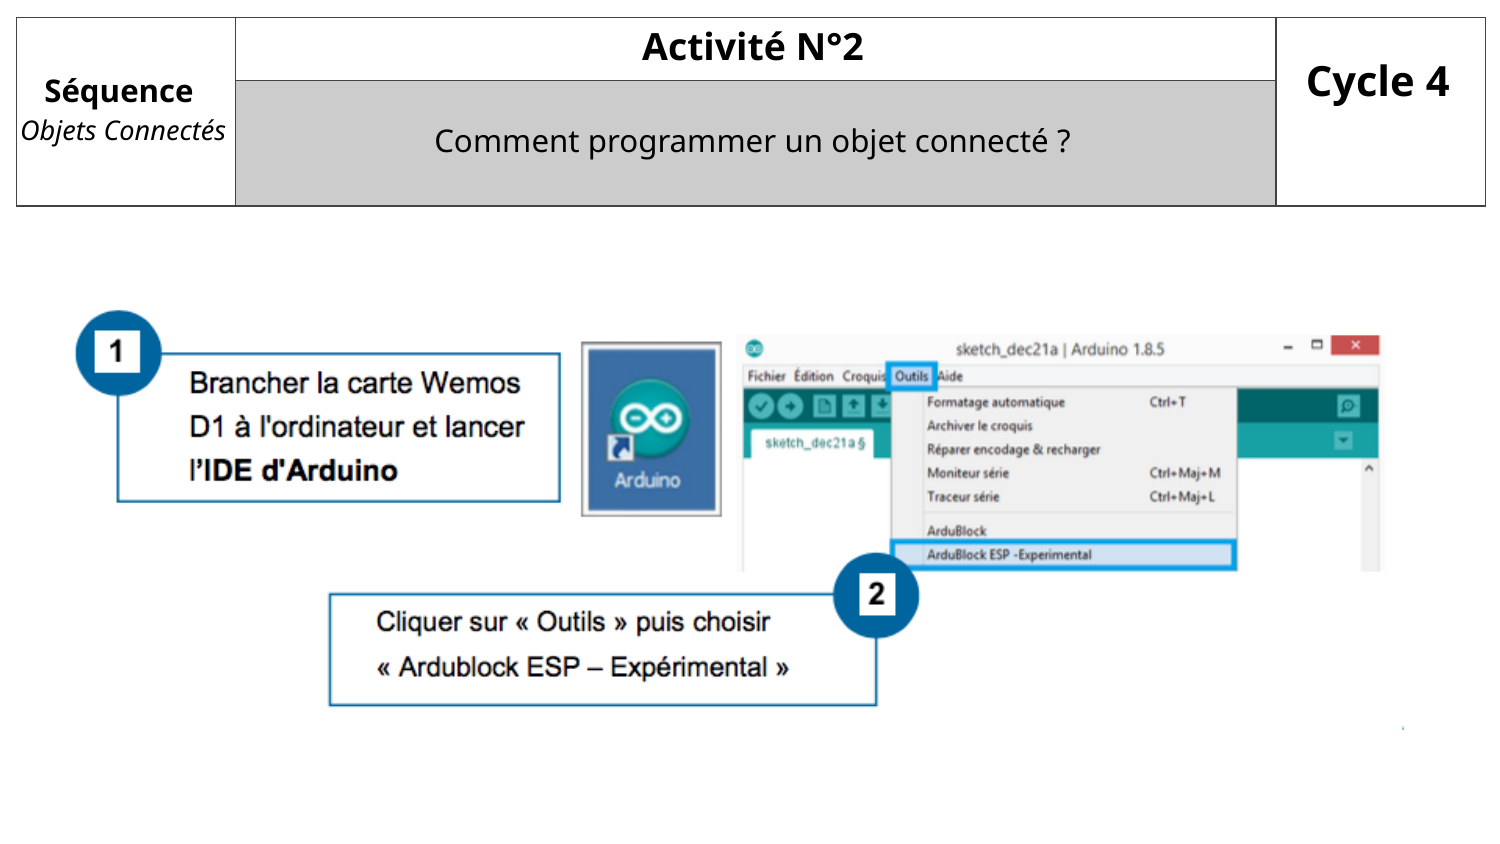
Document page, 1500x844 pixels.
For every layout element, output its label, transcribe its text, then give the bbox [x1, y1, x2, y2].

table_header Activité N°2 [236, 18, 1275, 80]
table_cell Comment programmer un objet connecté ? [236, 81, 1275, 205]
table_header Cycle 4 [1277, 18, 1485, 205]
table_header Séquence Objets Connectés [17, 18, 235, 205]
picture [59, 287, 1404, 730]
